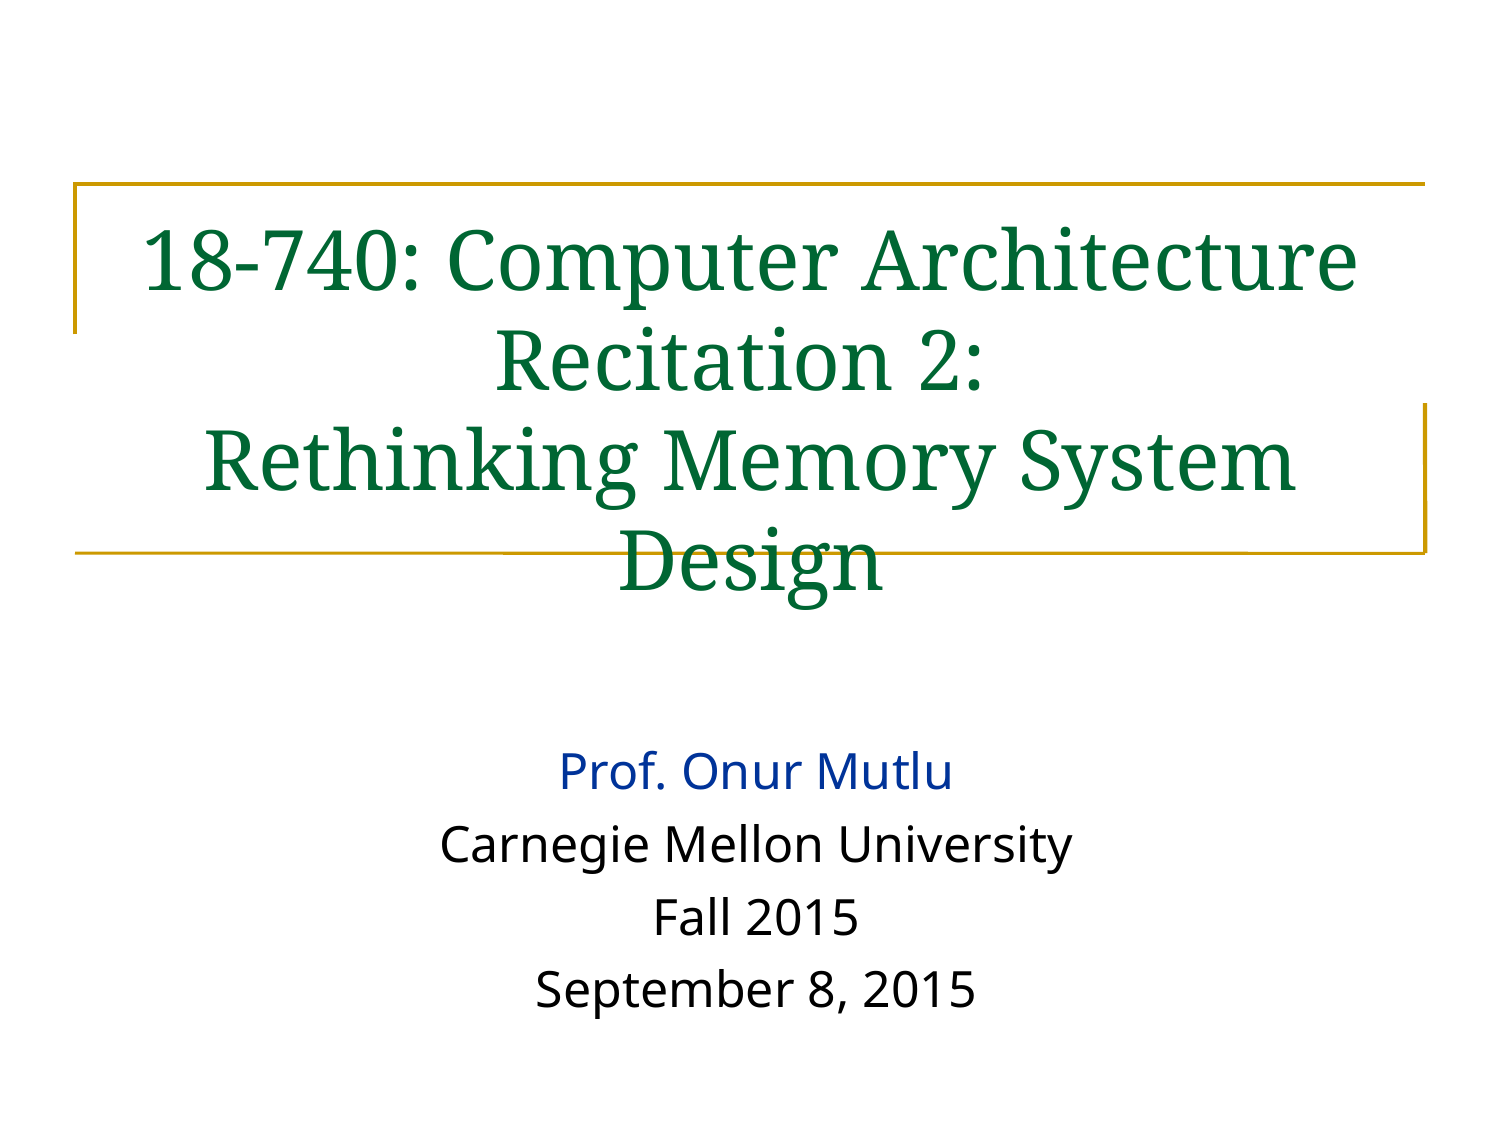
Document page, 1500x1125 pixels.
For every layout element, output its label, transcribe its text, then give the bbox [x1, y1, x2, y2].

text_box Prof. Onur Mutlu Carnegie Mellon University Fall 2015 September 8, 2015 [112, 587, 1400, 1064]
text_box 18-740: Computer Architecture Recitation 2: Rethinking Memory System Design [60, 199, 1443, 516]
